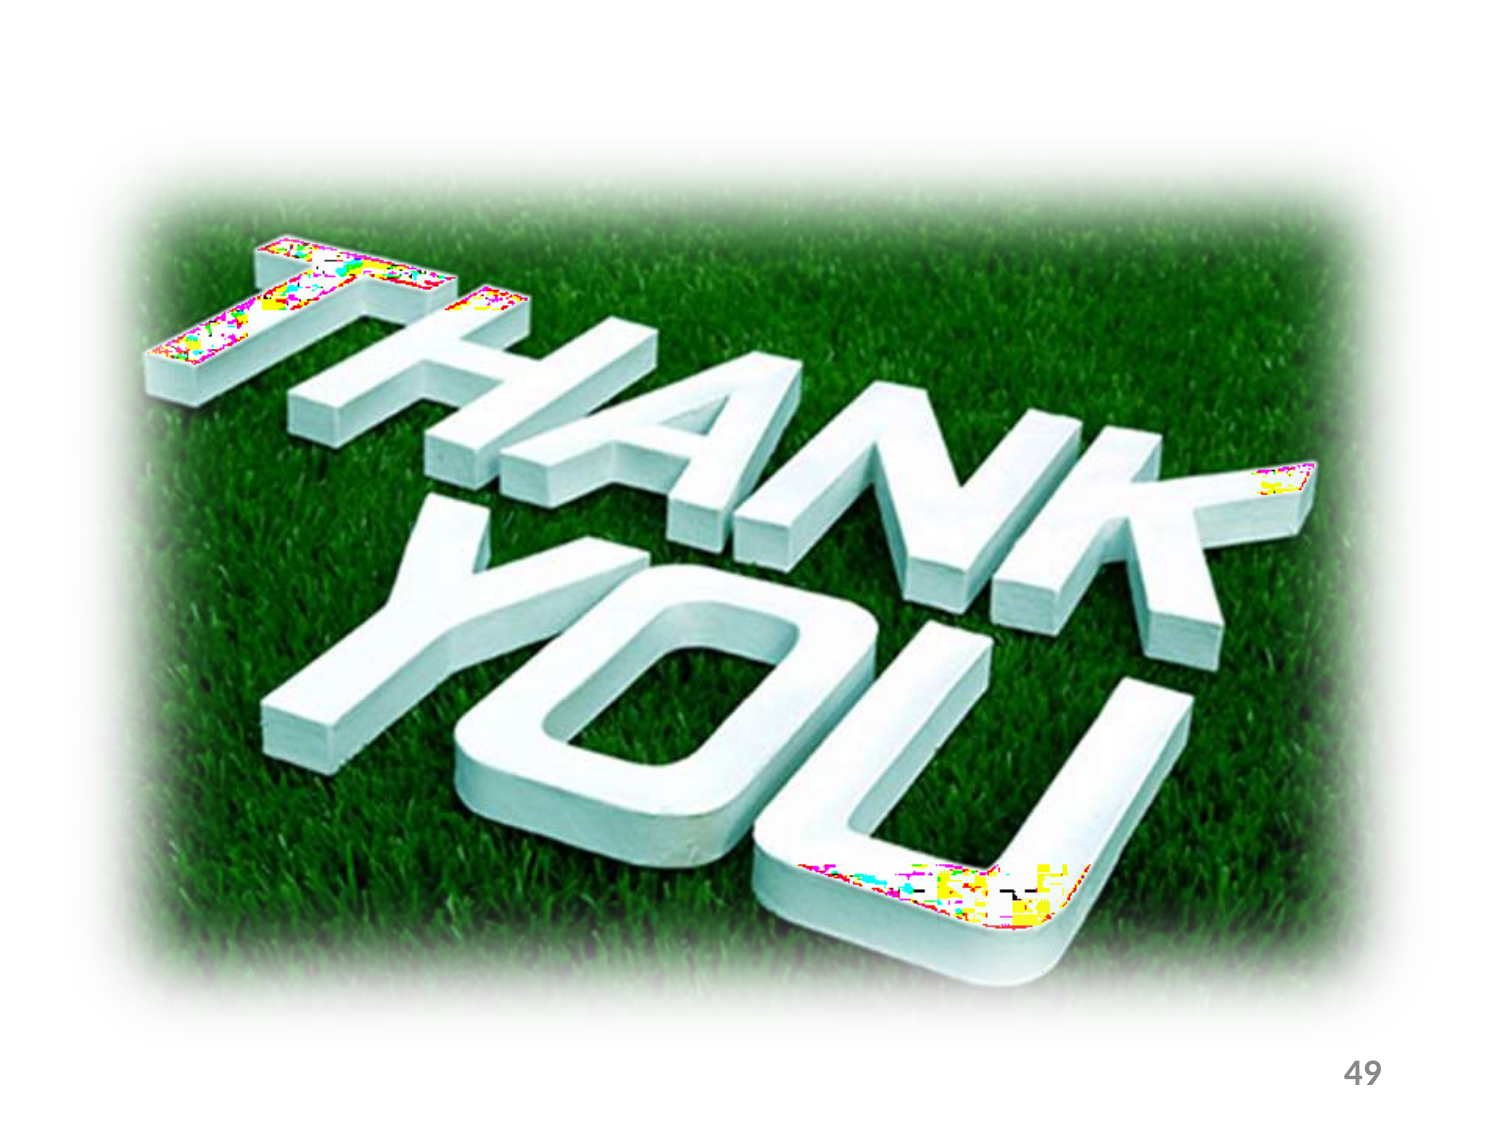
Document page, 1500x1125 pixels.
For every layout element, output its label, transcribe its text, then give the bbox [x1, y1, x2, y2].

slide_number 49 [1339, 1055, 1386, 1125]
picture [62, 124, 1438, 1051]
